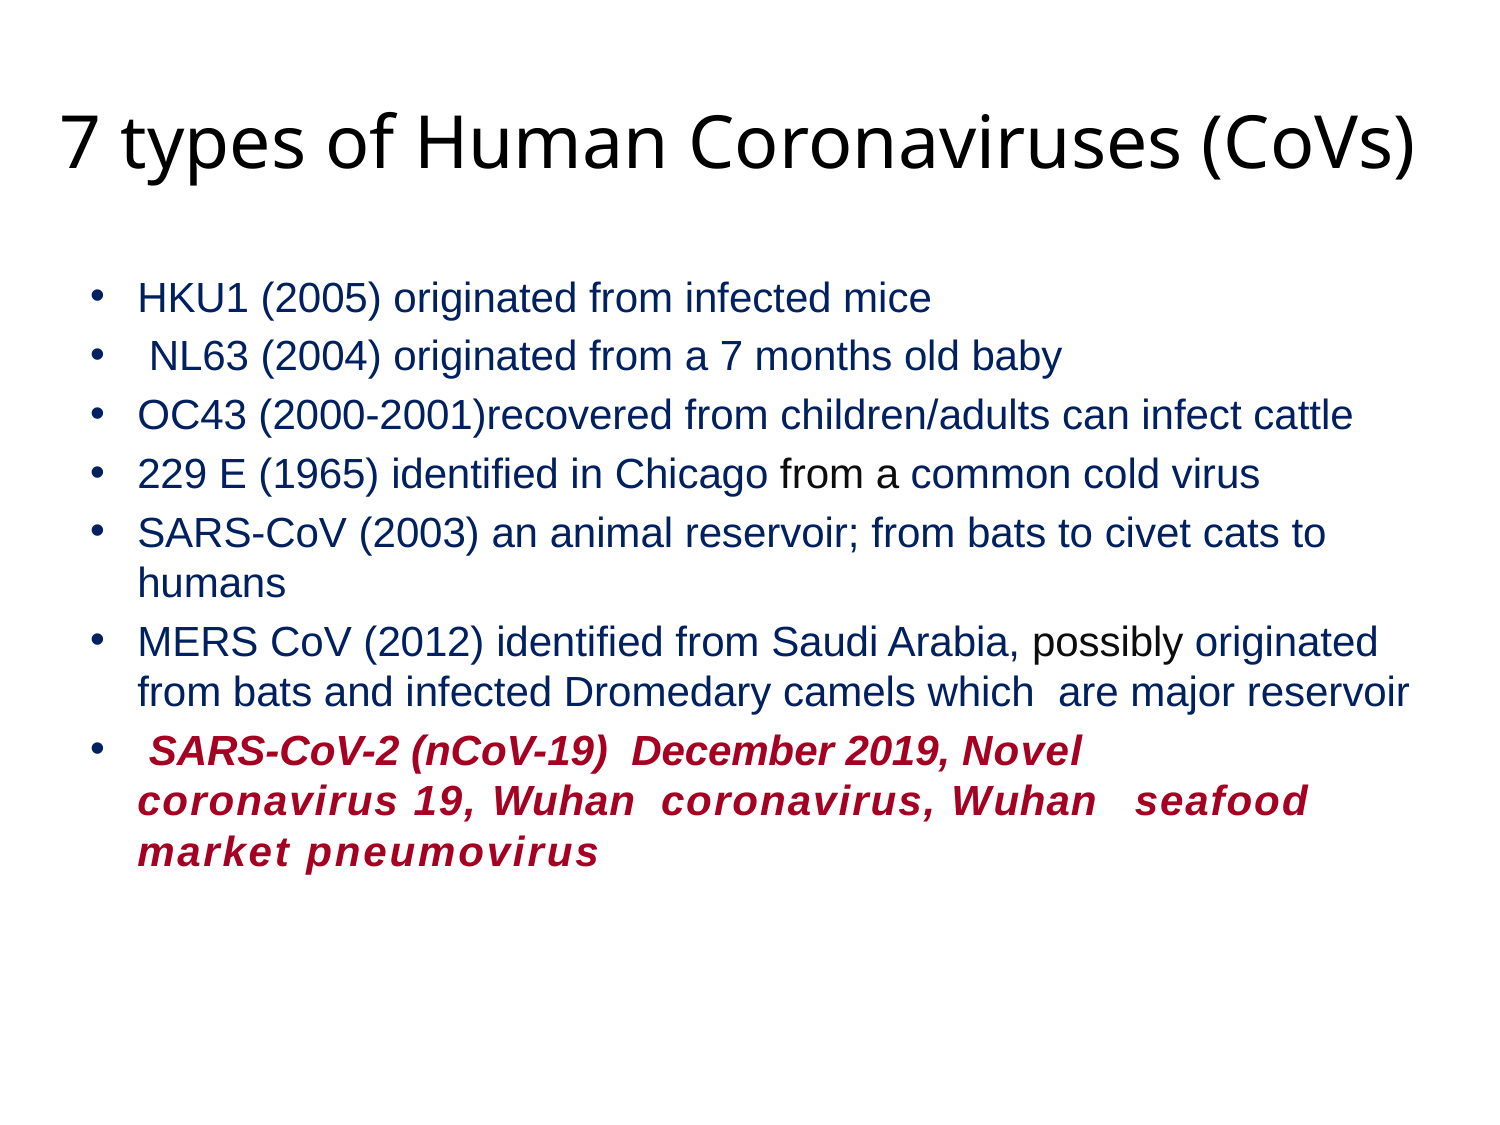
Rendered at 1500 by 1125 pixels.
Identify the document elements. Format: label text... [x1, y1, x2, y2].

title 7 types of Human Coronaviruses (CoVs) [29, 45, 1447, 233]
list HKU1 (2005) originated from infected mice NL63 (2004) originated from a 7 months old baby OC43 (2000-2001)recovered from children/adults can infect cattle 229 E (1965) identified in Chicago from a common cold virus SARS-CoV (2003) an animal reservoir; from bats to civet cats to humans MERS CoV (2012) identified from Saudi Arabia, possibly originated from bats and infected Dromedary camels which are major reservoir SARS-CoV-2 (nCoV-19) December 2019, Novel coronavirus 19, Wuhan coronavirus, Wuhan seafood market pneumovirus [75, 262, 1425, 1005]
